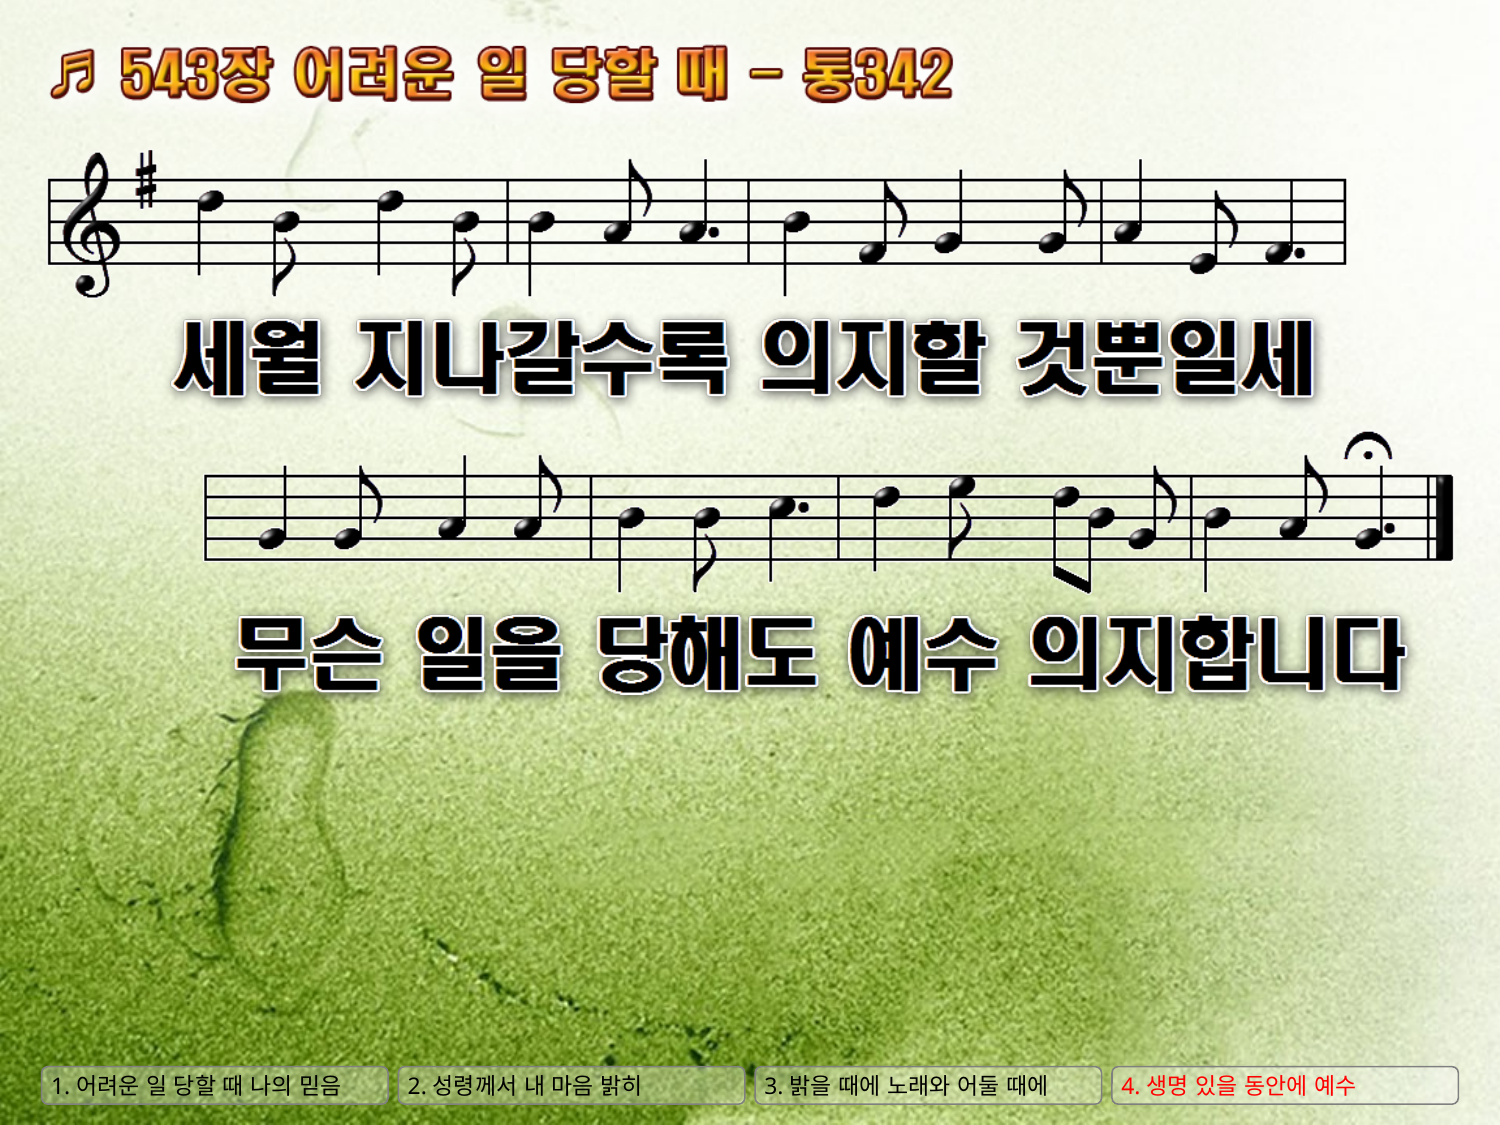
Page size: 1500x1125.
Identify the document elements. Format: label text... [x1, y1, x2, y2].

text_box 1.어려운 일 당할 때 나의 믿음 [41, 1066, 389, 1105]
text_box 2.성령께서 내 마음 밝히 [398, 1066, 745, 1105]
text_box 4.생명 있을 동안에 예수 [1111, 1066, 1459, 1105]
text_box 3.밝을 때에 노래와 어둘 때에 [755, 1066, 1102, 1105]
picture [0, 0, 1500, 1125]
